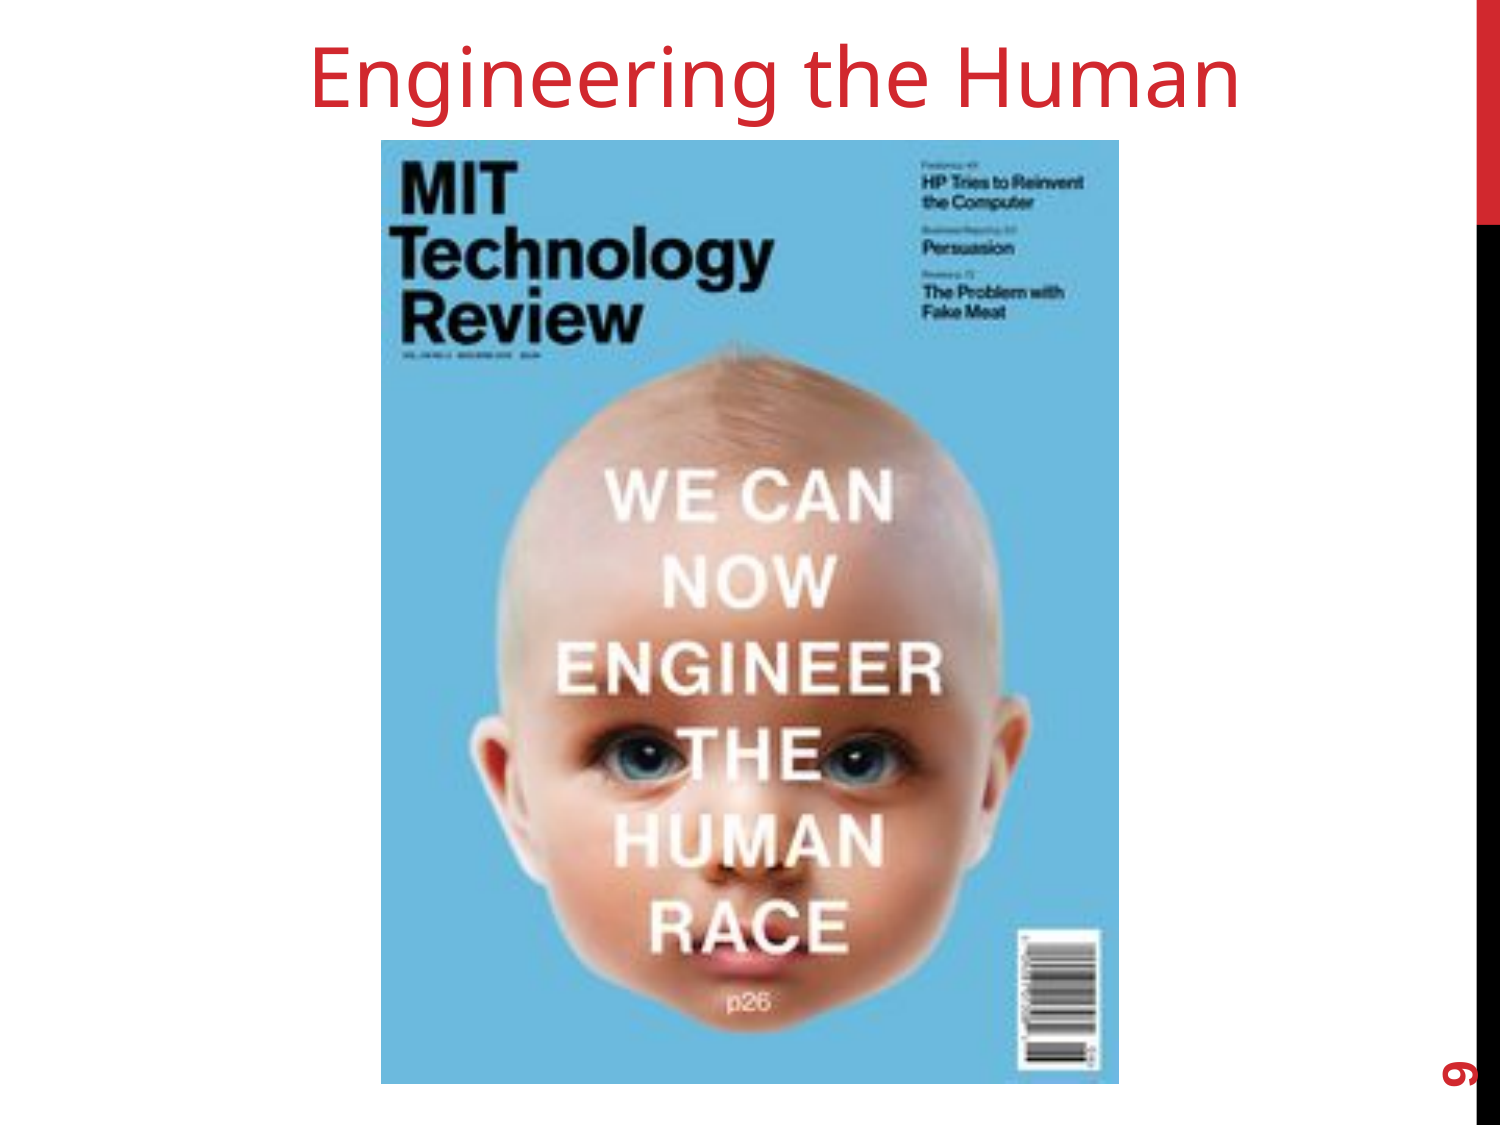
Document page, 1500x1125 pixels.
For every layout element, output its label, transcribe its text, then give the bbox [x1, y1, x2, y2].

picture [380, 139, 1120, 1085]
text_box Engineering the Human [292, 16, 1259, 131]
slide_number 9 [1427, 887, 1488, 1104]
